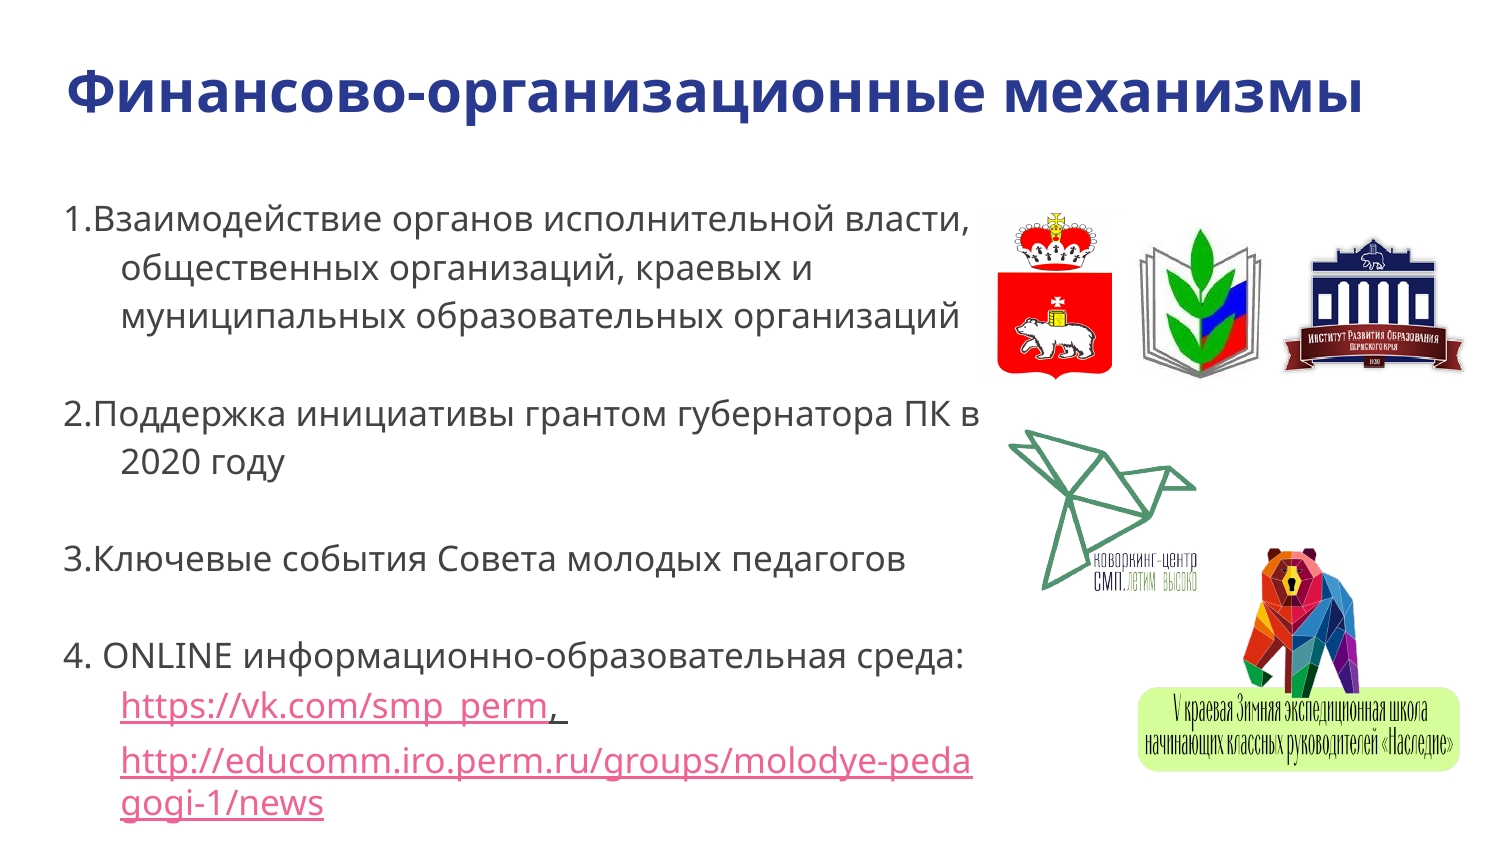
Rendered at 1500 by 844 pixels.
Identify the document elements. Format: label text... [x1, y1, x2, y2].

list 1.Взаимодействие органов исполнительной власти, общественных организаций, краевых и муниципальных образовательных организаций 2.Поддержка инициативы грантом губернатора ПК в 2020 году 3.Ключевые события Совета молодых педагогов 4. ONLINE информационно-образовательная среда: https://vk.com/smp_perm, http://educomm.iro.perm.ru/groups/molodye-pedagogi-1/news [29, 175, 1000, 813]
picture [1006, 426, 1477, 792]
title Финансово-организационные механизмы [51, 38, 1449, 156]
picture [983, 208, 1468, 404]
